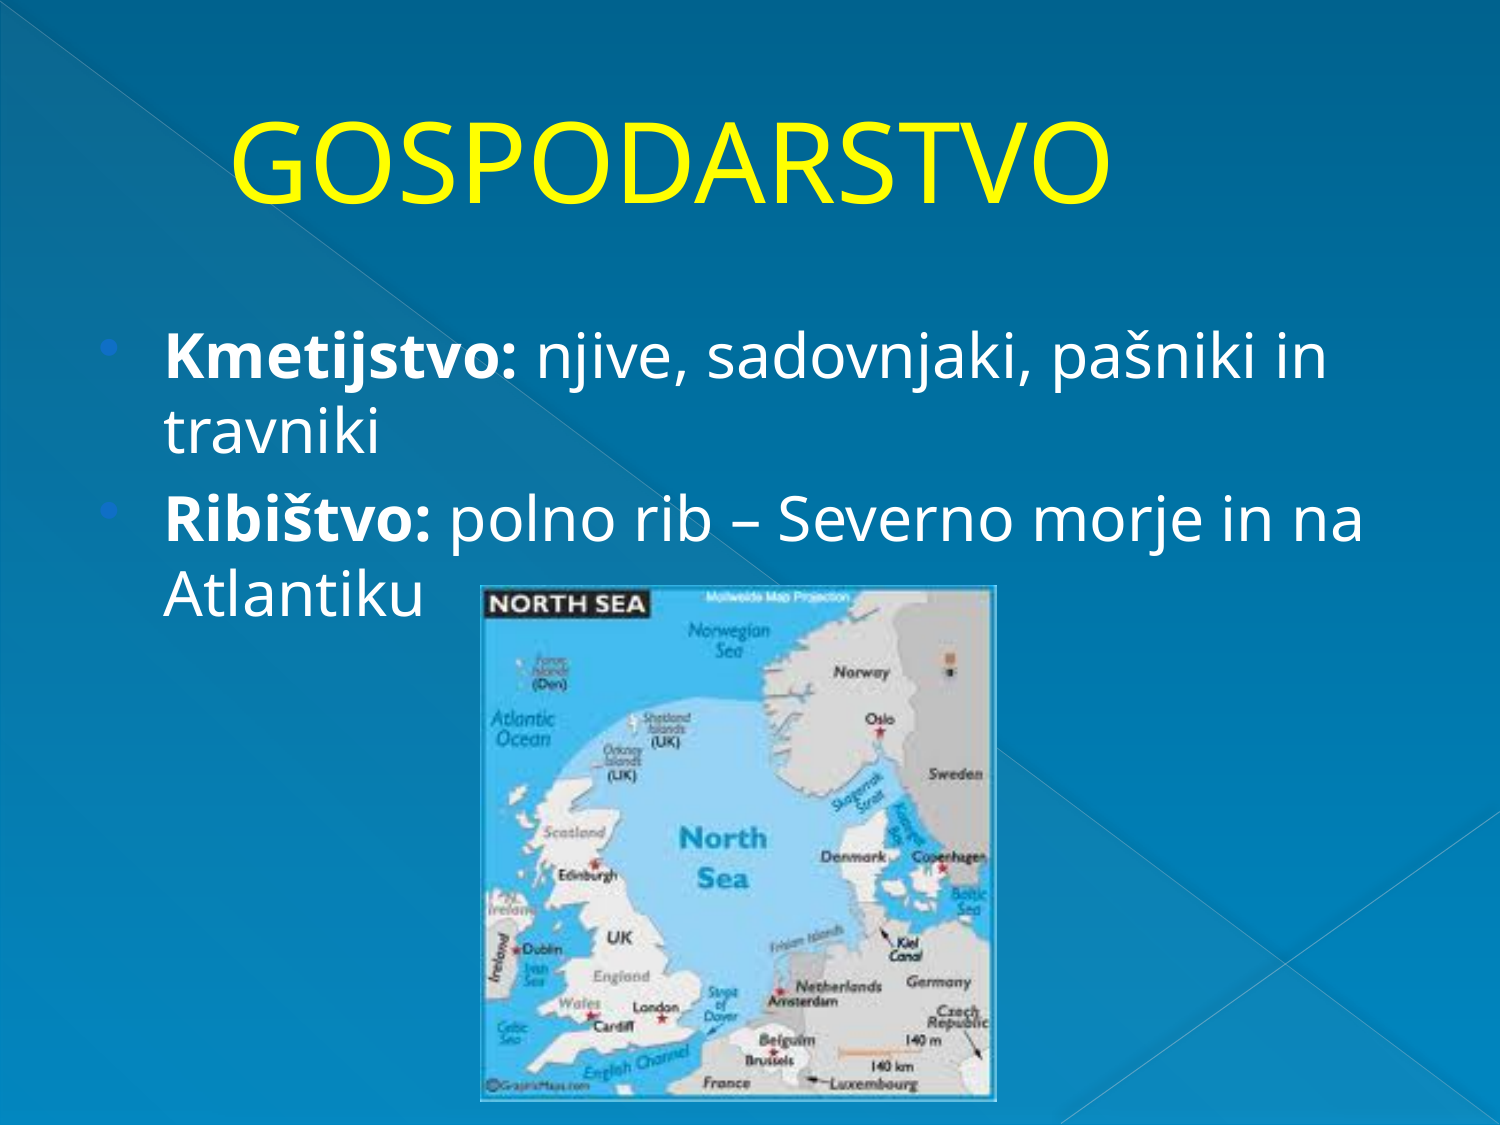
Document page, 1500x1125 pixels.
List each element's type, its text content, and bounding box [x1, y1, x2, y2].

list Kmetijstvo: njive, sadovnjaki, pašniki in travniki Ribištvo: polno rib – Severno morje in na Atlantiku [75, 308, 1425, 1059]
title GOSPODARSTVO [75, 43, 1425, 274]
picture [481, 585, 996, 1101]
